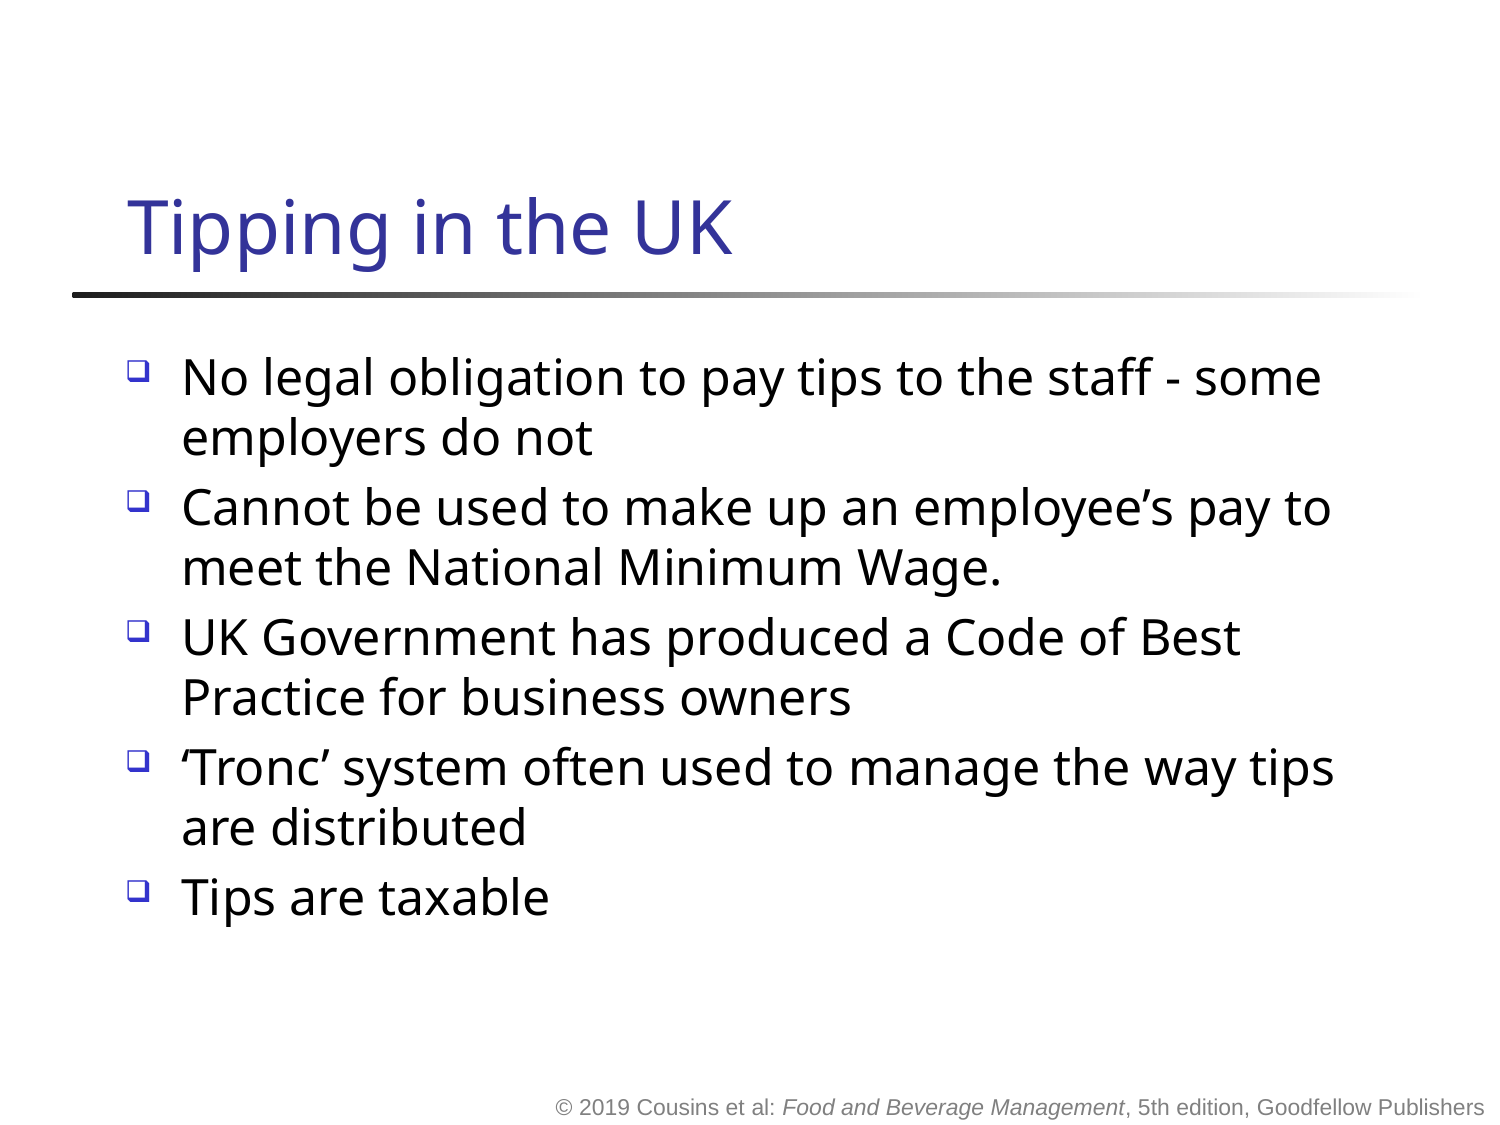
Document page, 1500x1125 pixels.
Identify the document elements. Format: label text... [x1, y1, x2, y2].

title Tipping in the UK [112, 90, 1391, 278]
list No legal obligation to pay tips to the staff - some employers do not Cannot be used to make up an employee’s pay to meet the National Minimum Wage. UK Government has produced a Code of Best Practice for business owners ‘Tronc’ system often used to manage the way tips are distributed Tips are taxable [109, 338, 1385, 1014]
